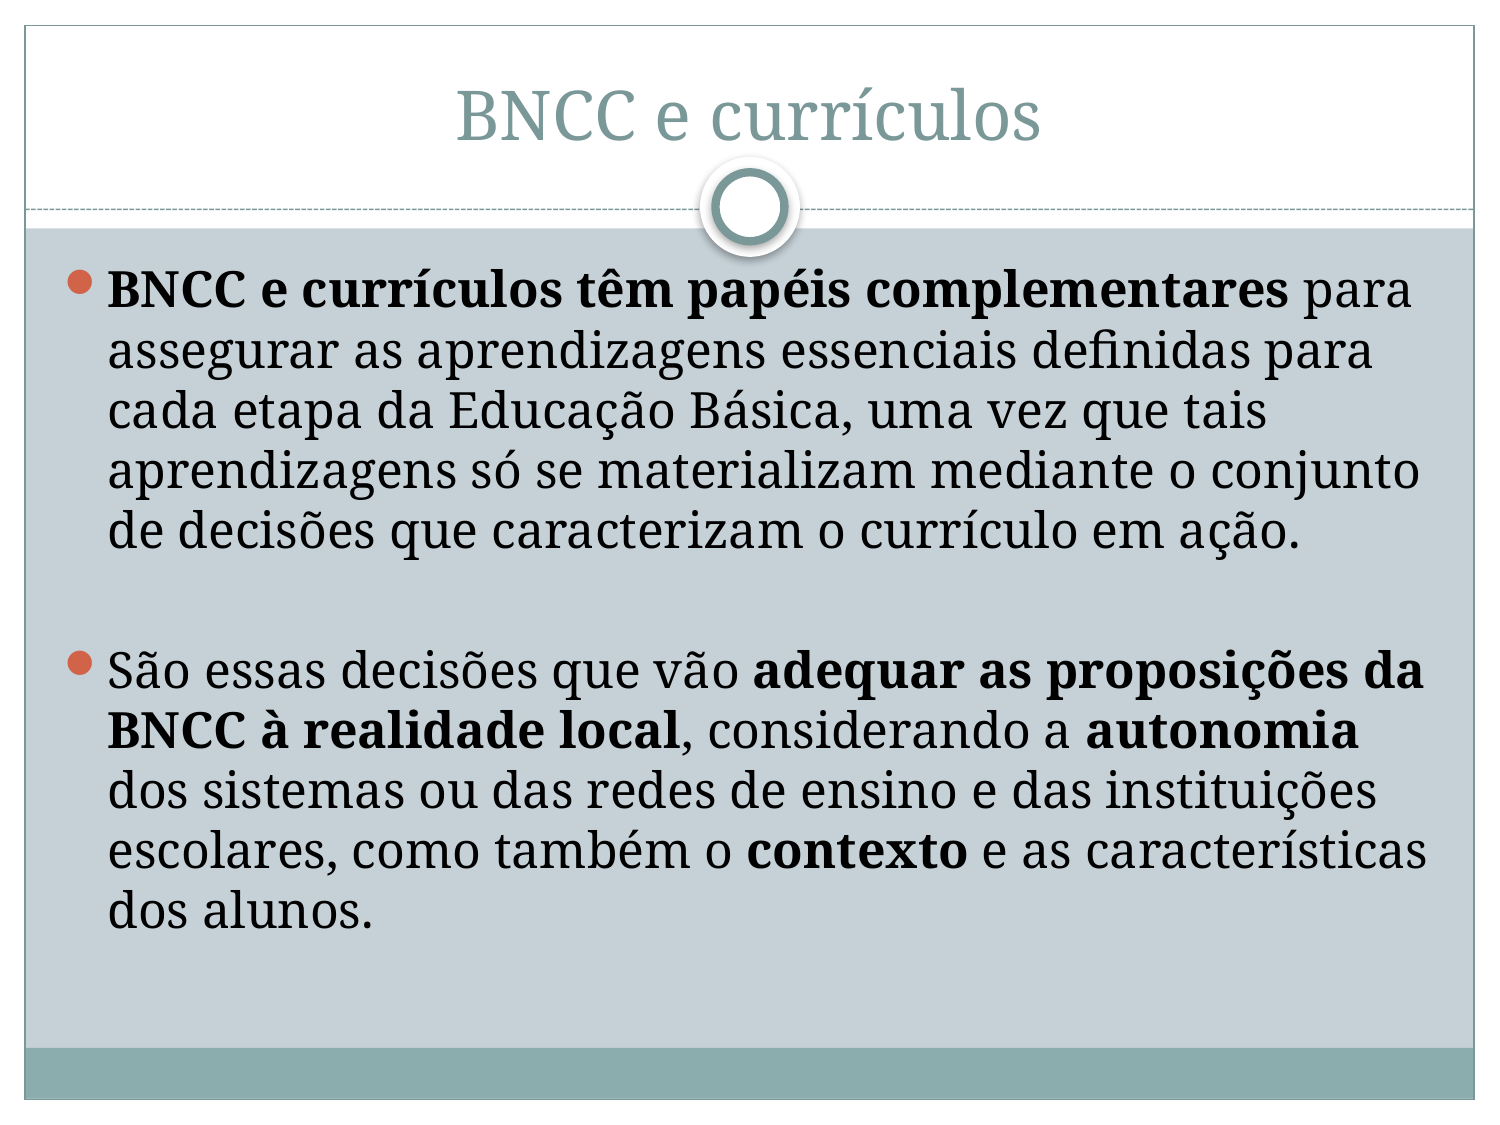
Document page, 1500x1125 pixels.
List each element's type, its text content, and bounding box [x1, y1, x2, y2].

list BNCC e currículos têm papéis complementares para assegurar as aprendizagens essenciais definidas para cada etapa da Educação Básica, uma vez que tais aprendizagens só se materializam mediante o conjunto de decisões que caracterizam o currículo em ação. São essas decisões que vão adequar as proposições da BNCC à realidade local, considerando a autonomia dos sistemas ou das redes de ensino e das instituições escolares, como também o contexto e as características dos alunos. [49, 250, 1445, 1001]
title BNCC e currículos [49, 37, 1450, 162]
